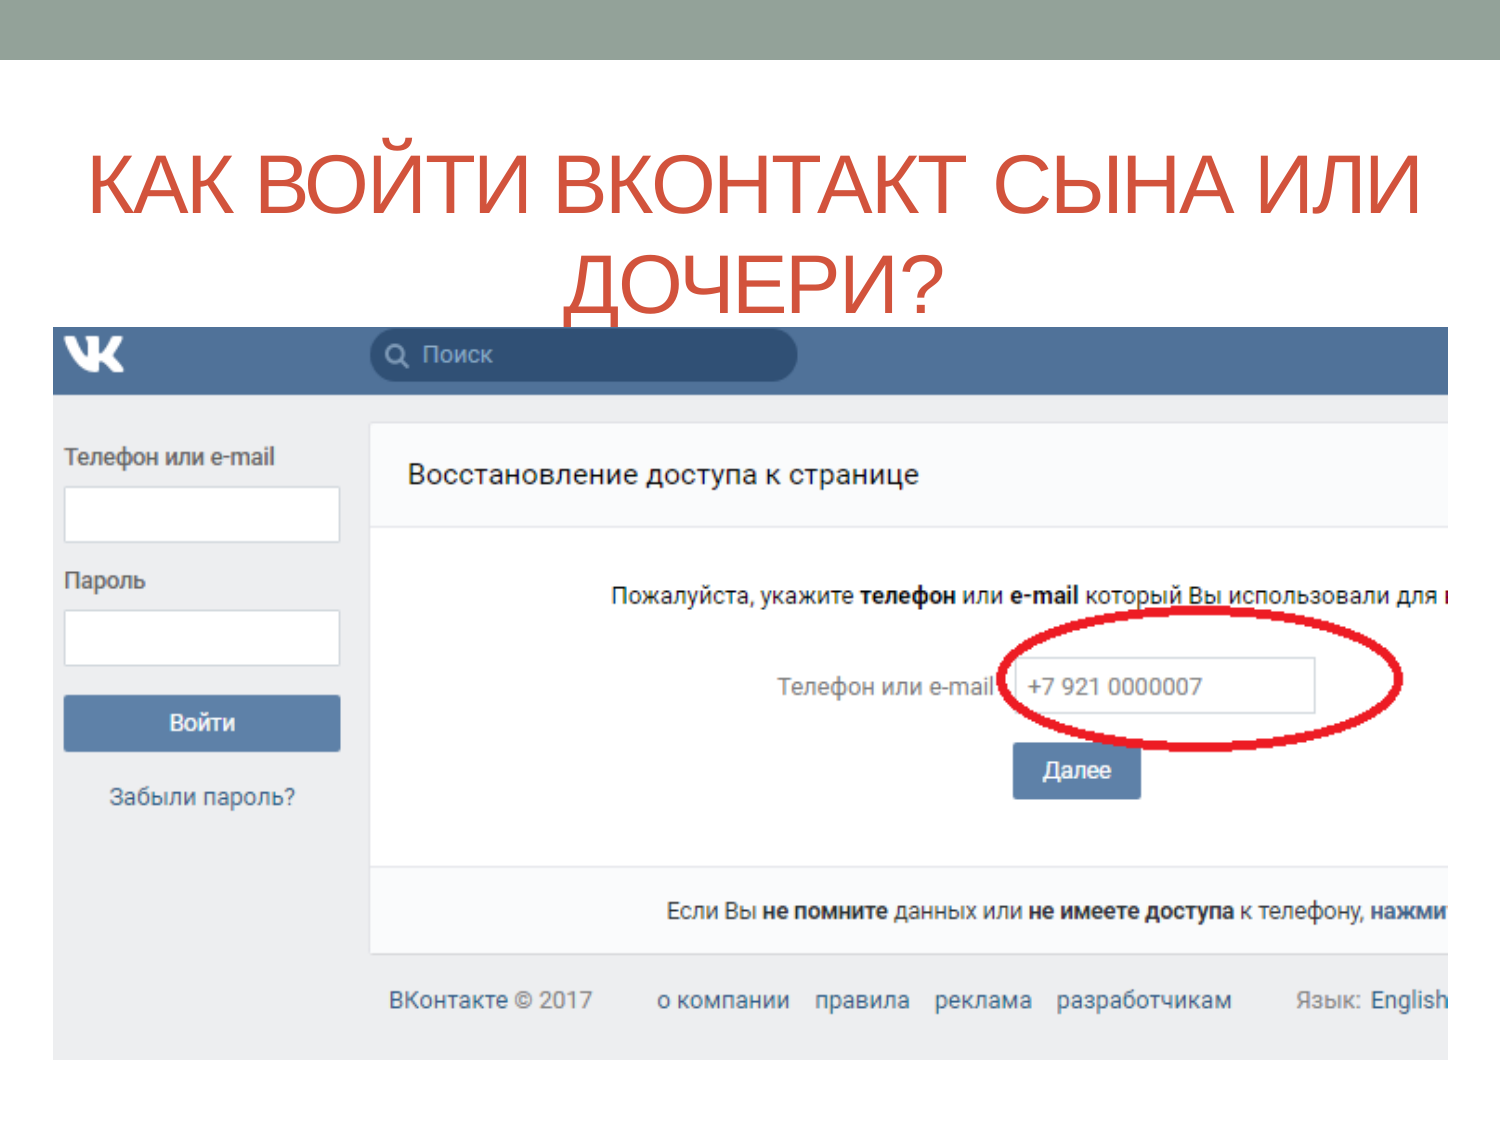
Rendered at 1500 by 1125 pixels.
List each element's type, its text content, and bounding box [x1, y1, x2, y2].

picture [52, 327, 1448, 1061]
title Как войти вконтакт сына или дочери? [62, 113, 1447, 324]
